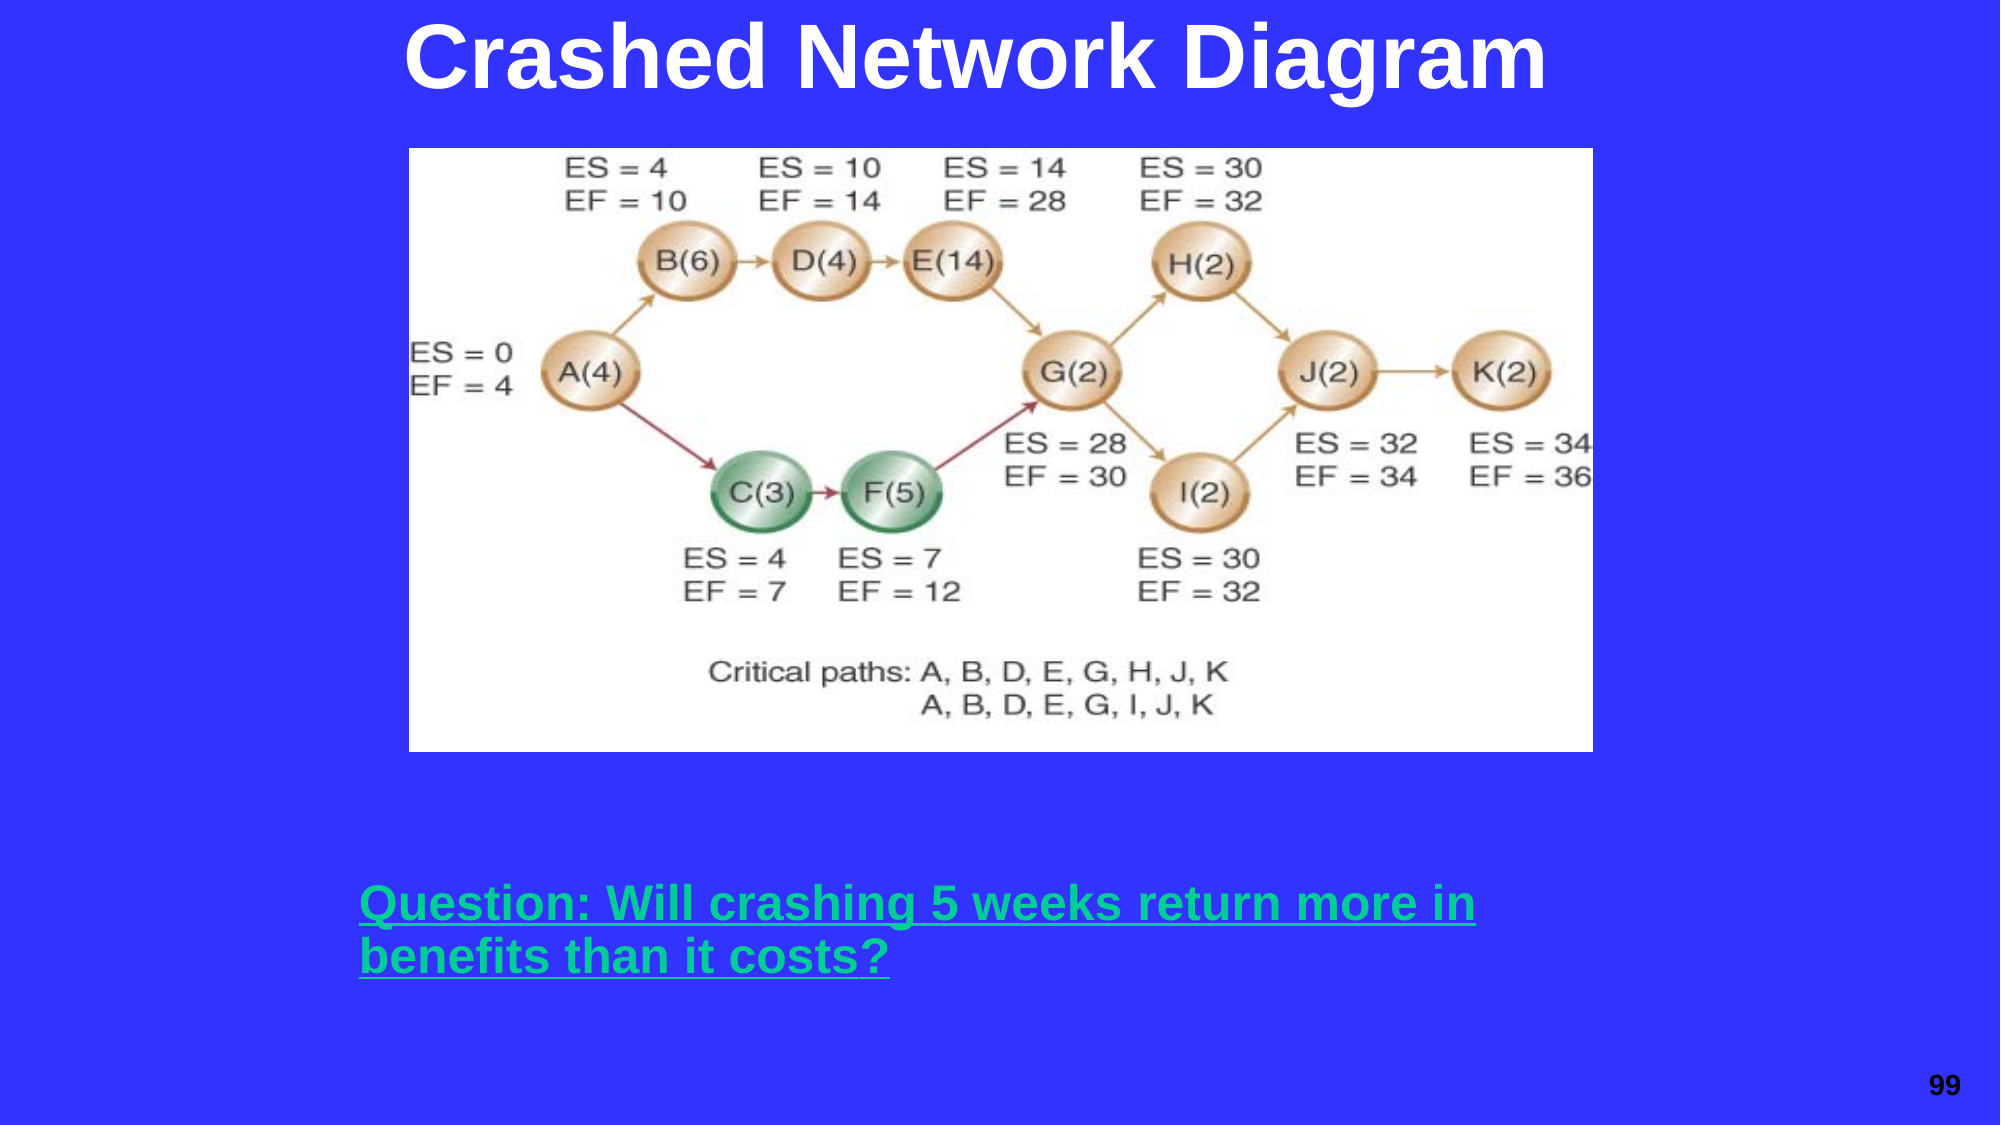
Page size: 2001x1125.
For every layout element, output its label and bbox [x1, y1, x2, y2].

picture [409, 148, 1593, 752]
slide_number [1701, 1058, 1977, 1125]
title [350, 2, 1629, 102]
text_box [344, 869, 1659, 993]
